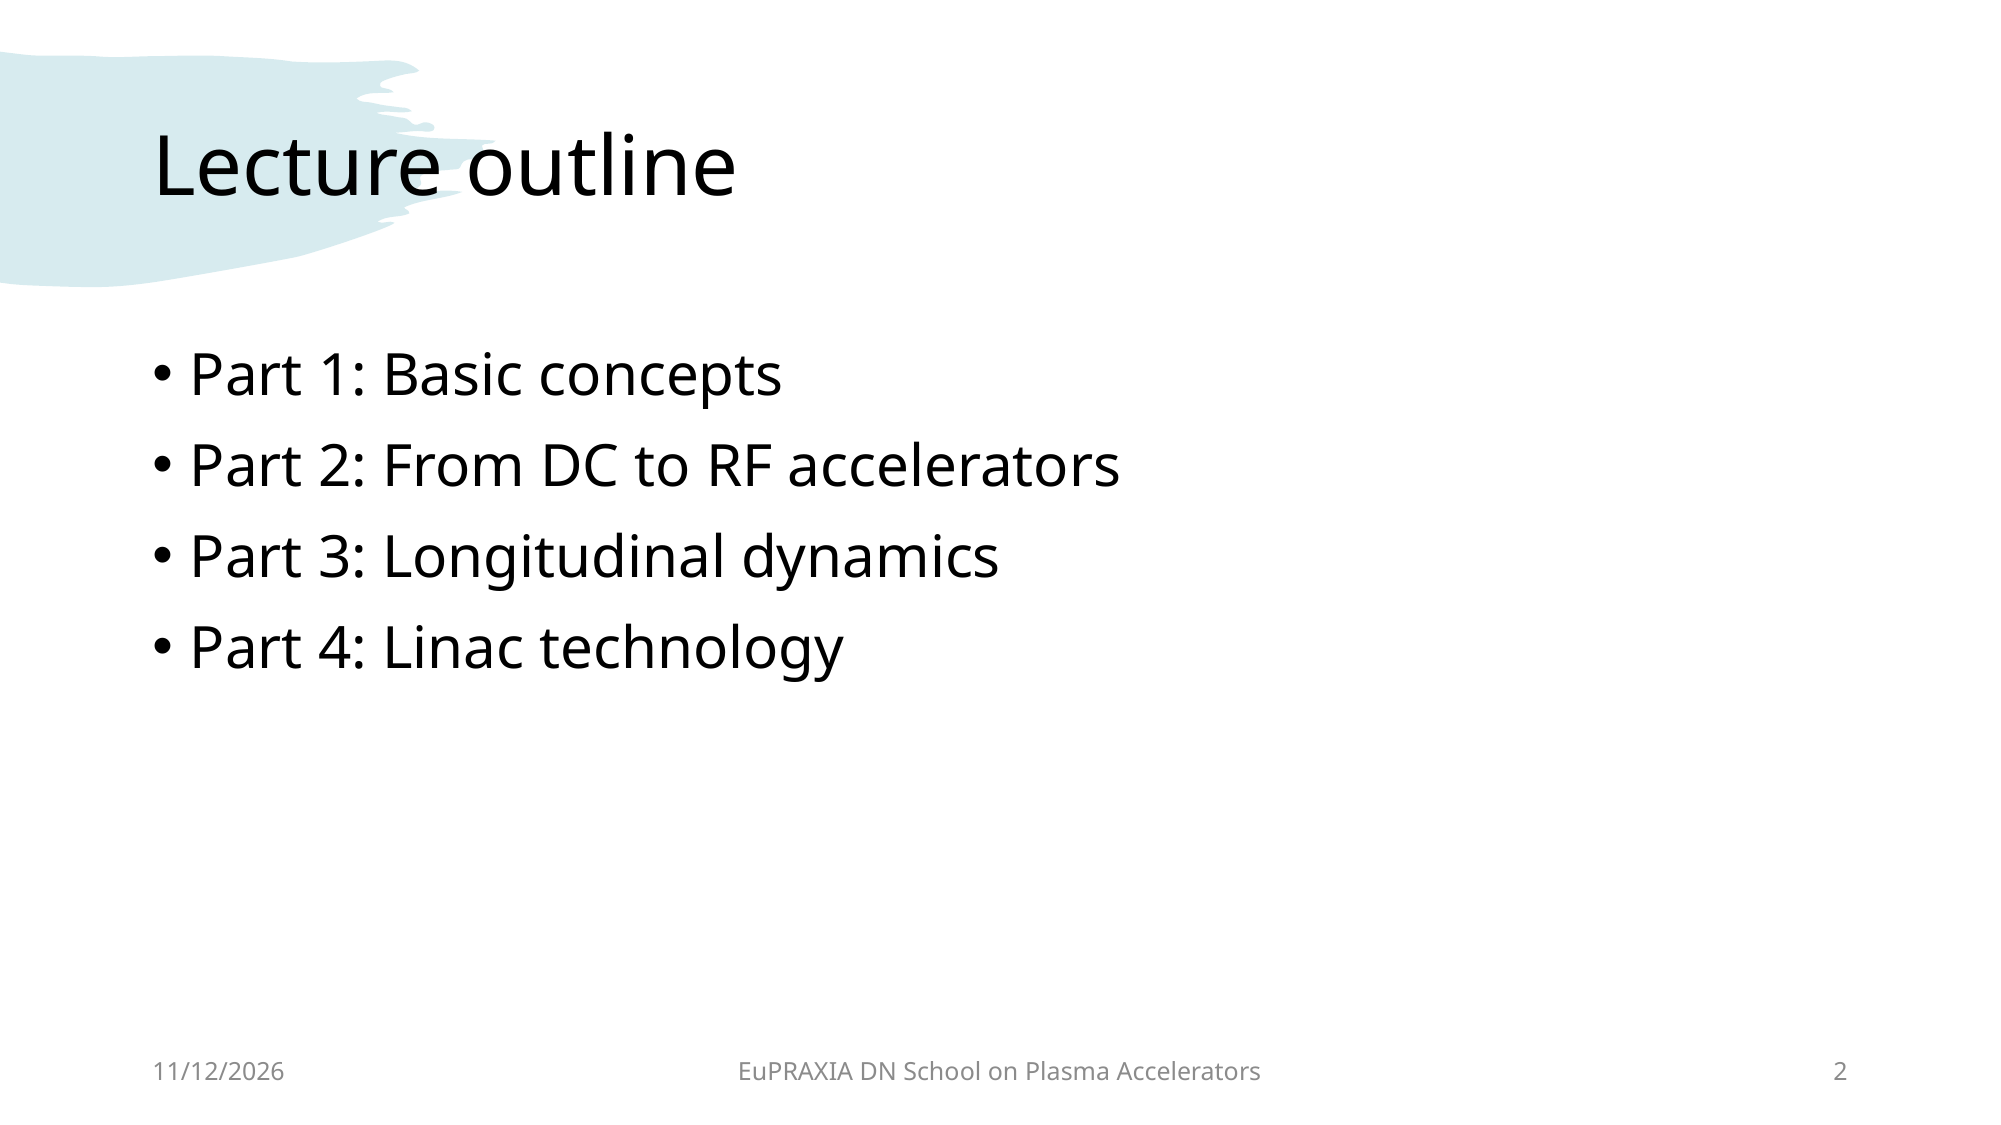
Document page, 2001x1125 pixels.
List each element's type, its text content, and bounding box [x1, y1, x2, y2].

footer EuPRAXIA DN School on Plasma Accelerators [662, 1042, 1338, 1103]
title Lecture outline [137, 59, 1863, 278]
slide_number 19-Apr-24 [137, 1042, 588, 1103]
slide_number 2 [1412, 1042, 1863, 1103]
list Part 1: Basic concepts Part 2: From DC to RF accelerators Part 3: Longitudinal dynamics Part 4: Linac technology [137, 329, 1863, 1013]
